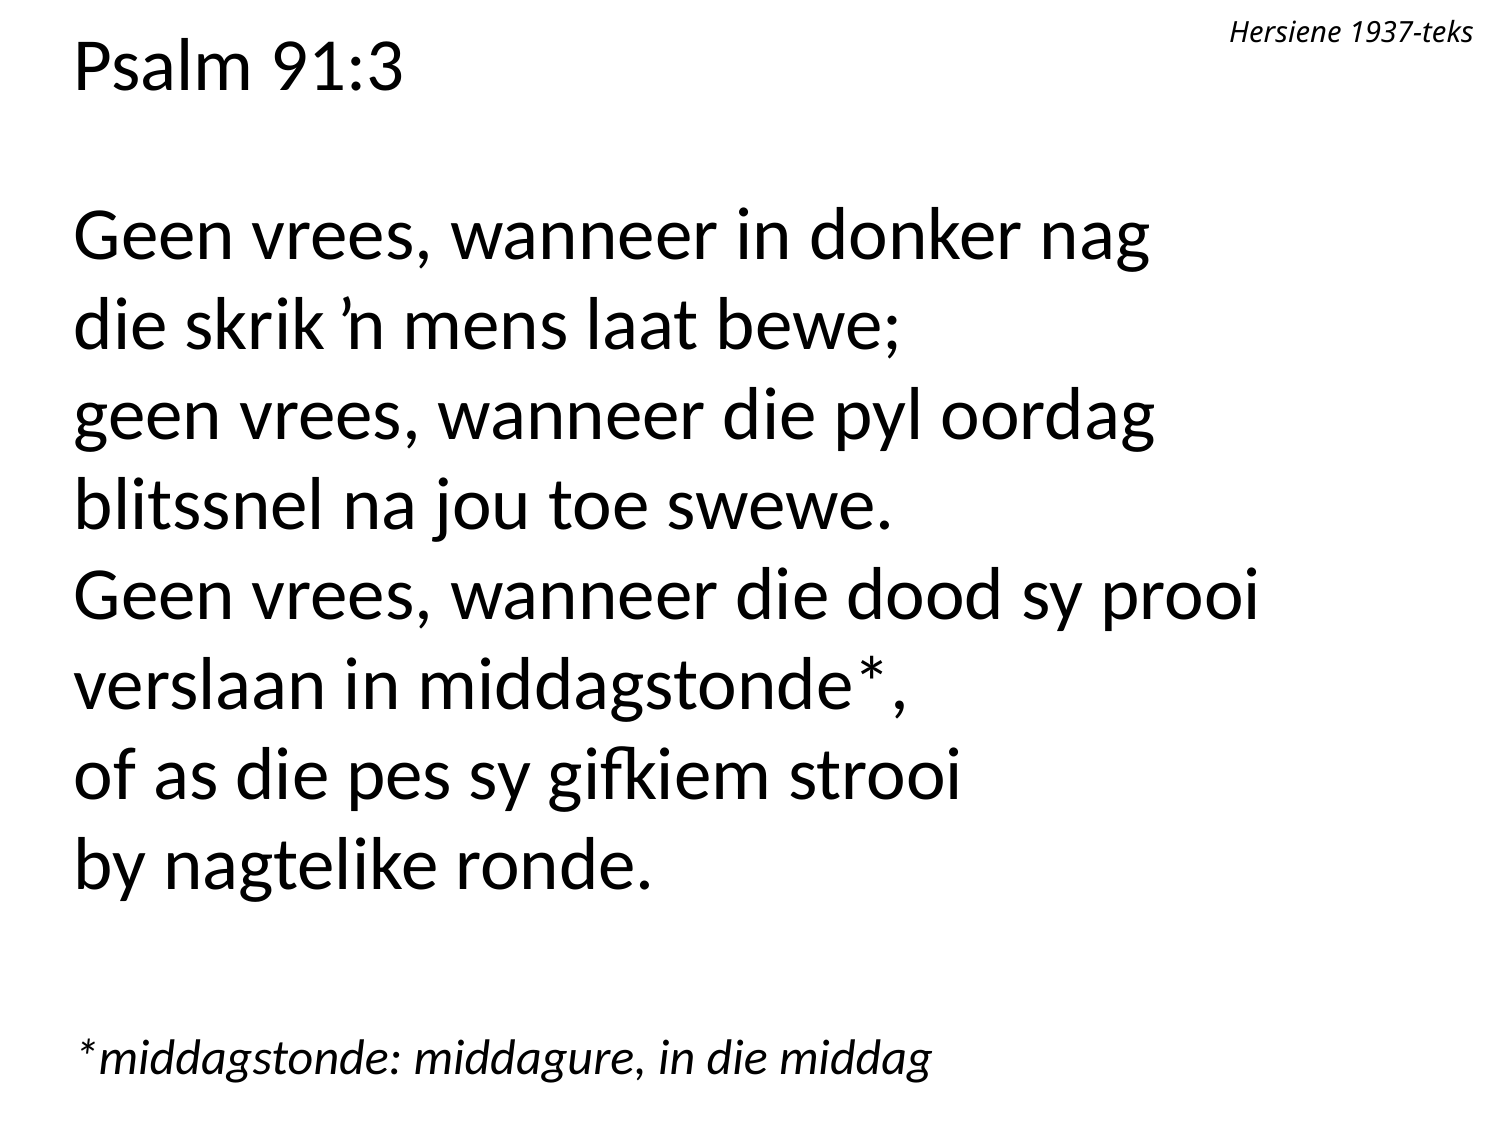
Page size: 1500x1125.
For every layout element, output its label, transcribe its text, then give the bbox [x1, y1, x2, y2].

text_box Hersiene 1937-teks [1214, 5, 1489, 56]
text_box Psalm 91:3 Geen vrees, wanneer in donker nag die skrik ŉ mens laat bewe; geen vrees, wanneer die pyl oordag blitssnel na jou toe swewe. Geen vrees, wanneer die dood sy prooi verslaan in middagstonde*, of as die pes sy gifkiem strooi by nagtelike ronde. *middagstonde: middagure, in die middag [58, 19, 1500, 1093]
